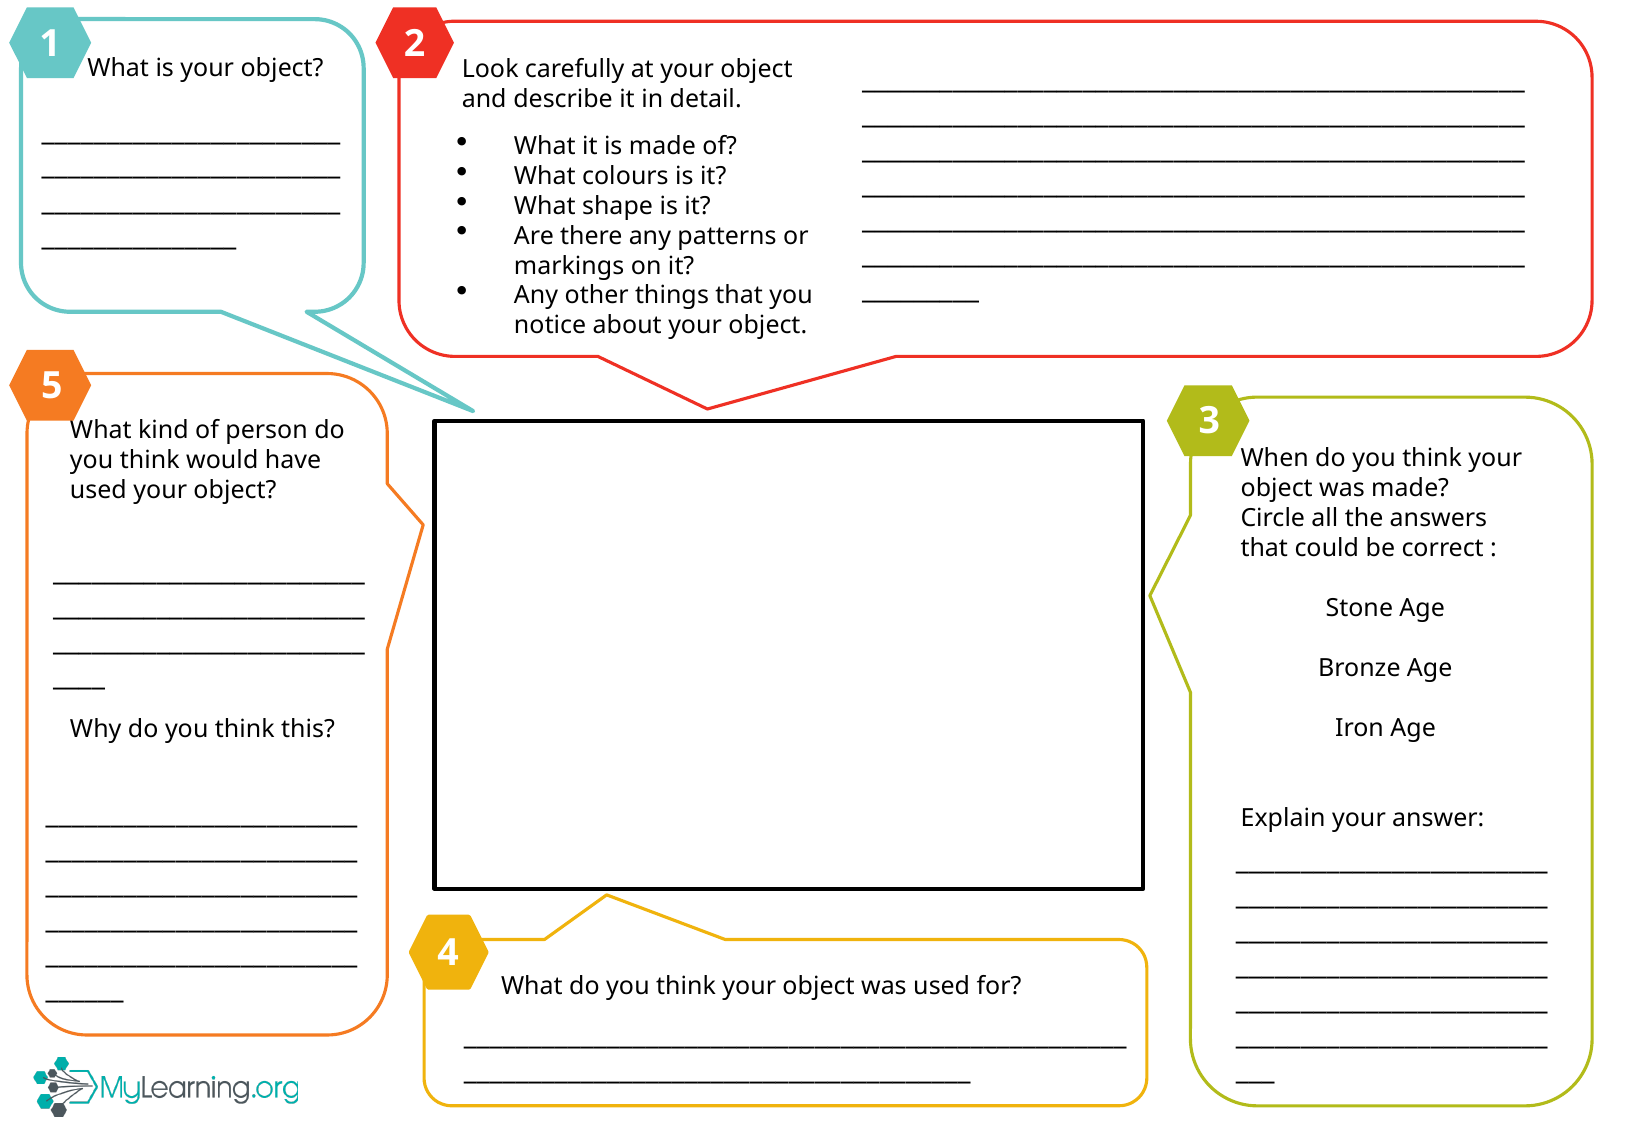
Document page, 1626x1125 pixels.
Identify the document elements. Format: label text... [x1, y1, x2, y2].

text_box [423, 939, 1148, 1107]
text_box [1190, 396, 1593, 1107]
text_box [1166, 385, 1250, 457]
text_box [18, 54, 476, 414]
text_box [26, 373, 388, 1036]
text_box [8, 6, 96, 79]
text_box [8, 349, 92, 421]
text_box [375, 6, 455, 79]
picture [32, 1056, 299, 1117]
text_box [432, 419, 1145, 891]
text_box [410, 916, 494, 988]
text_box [398, 20, 1593, 363]
text_box What is your object? ____________________________________________________________________________________ [26, 43, 364, 259]
text_box [100, 16, 360, 43]
